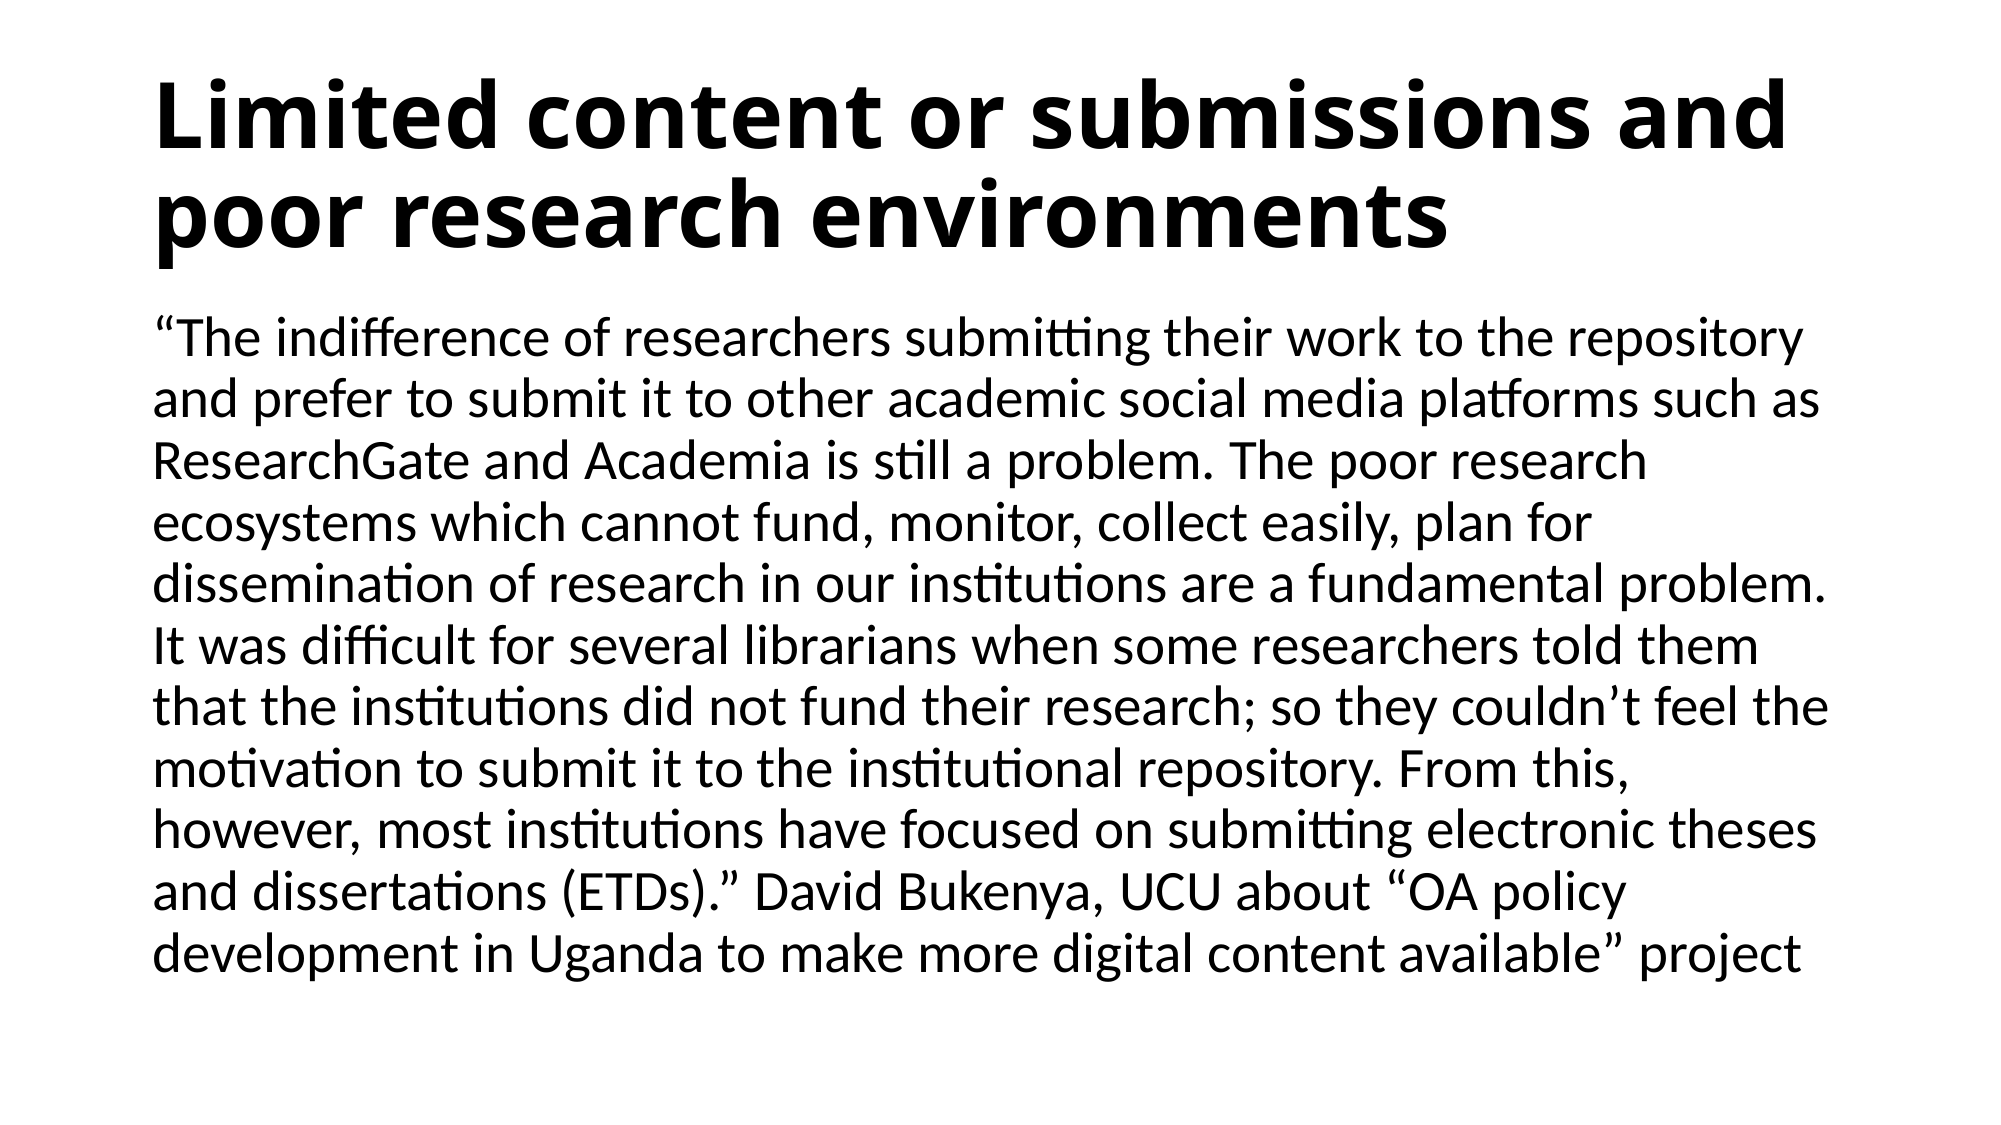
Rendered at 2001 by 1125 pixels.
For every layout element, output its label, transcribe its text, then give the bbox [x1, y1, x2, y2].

list “The indifference of researchers submitting their work to the repository and prefer to submit it to other academic social media platforms such as ResearchGate and Academia is still a problem. The poor research ecosystems which cannot fund, monitor, collect easily, plan for dissemination of research in our institutions are a fundamental problem. It was difficult for several librarians when some researchers told them that the institutions did not fund their research; so they couldn’t feel the motivation to submit it to the institutional repository. From this, however, most institutions have focused on submitting electronic theses and dissertations (ETDs).” David Bukenya, UCU about “OA policy development in Uganda to make more digital content available” project [137, 299, 1863, 1014]
title Limited content or submissions and poor research environments [137, 59, 1863, 278]
